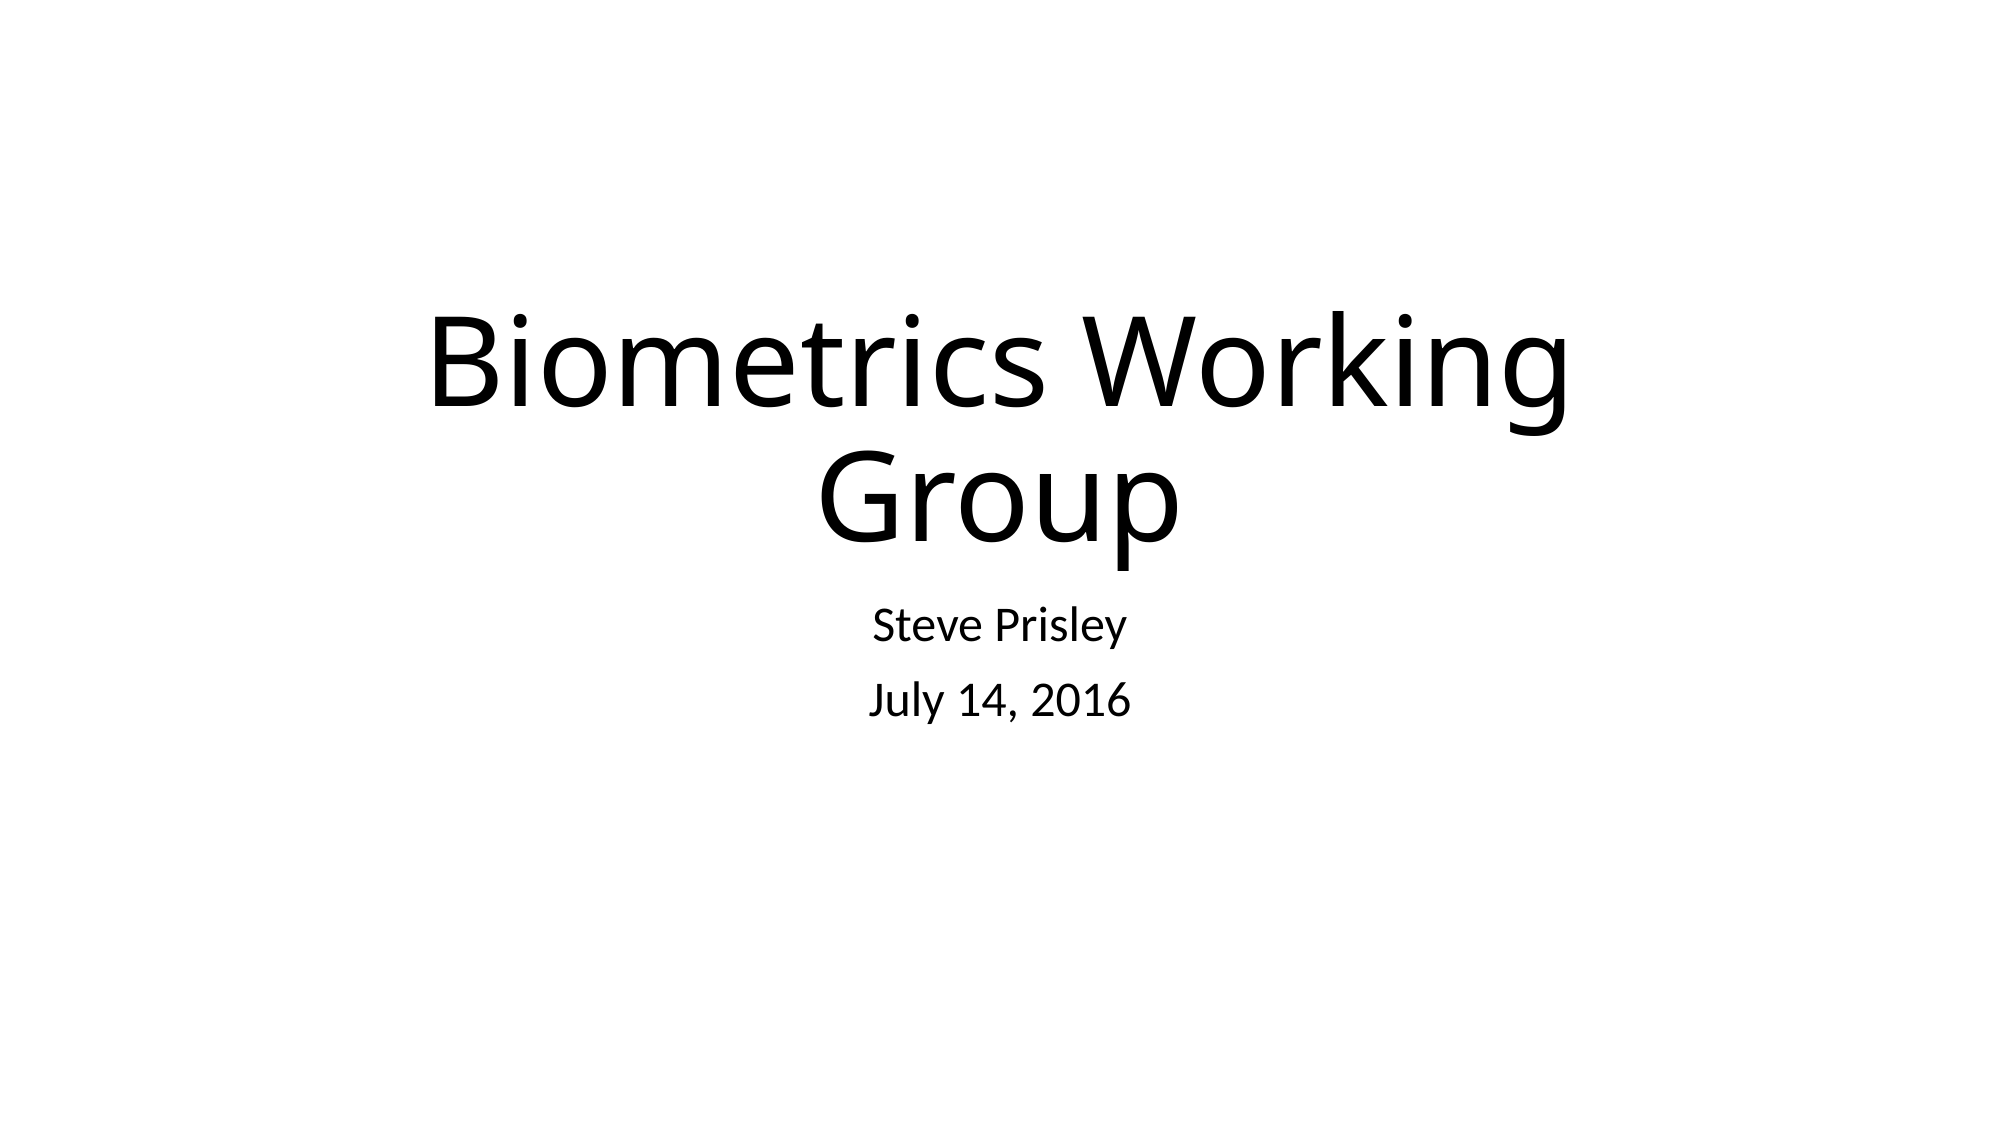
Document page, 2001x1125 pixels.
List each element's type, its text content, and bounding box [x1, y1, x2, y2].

subtitle Steve Prisley July 14, 2016 [249, 590, 1750, 863]
title Biometrics Working Group [249, 184, 1750, 576]
